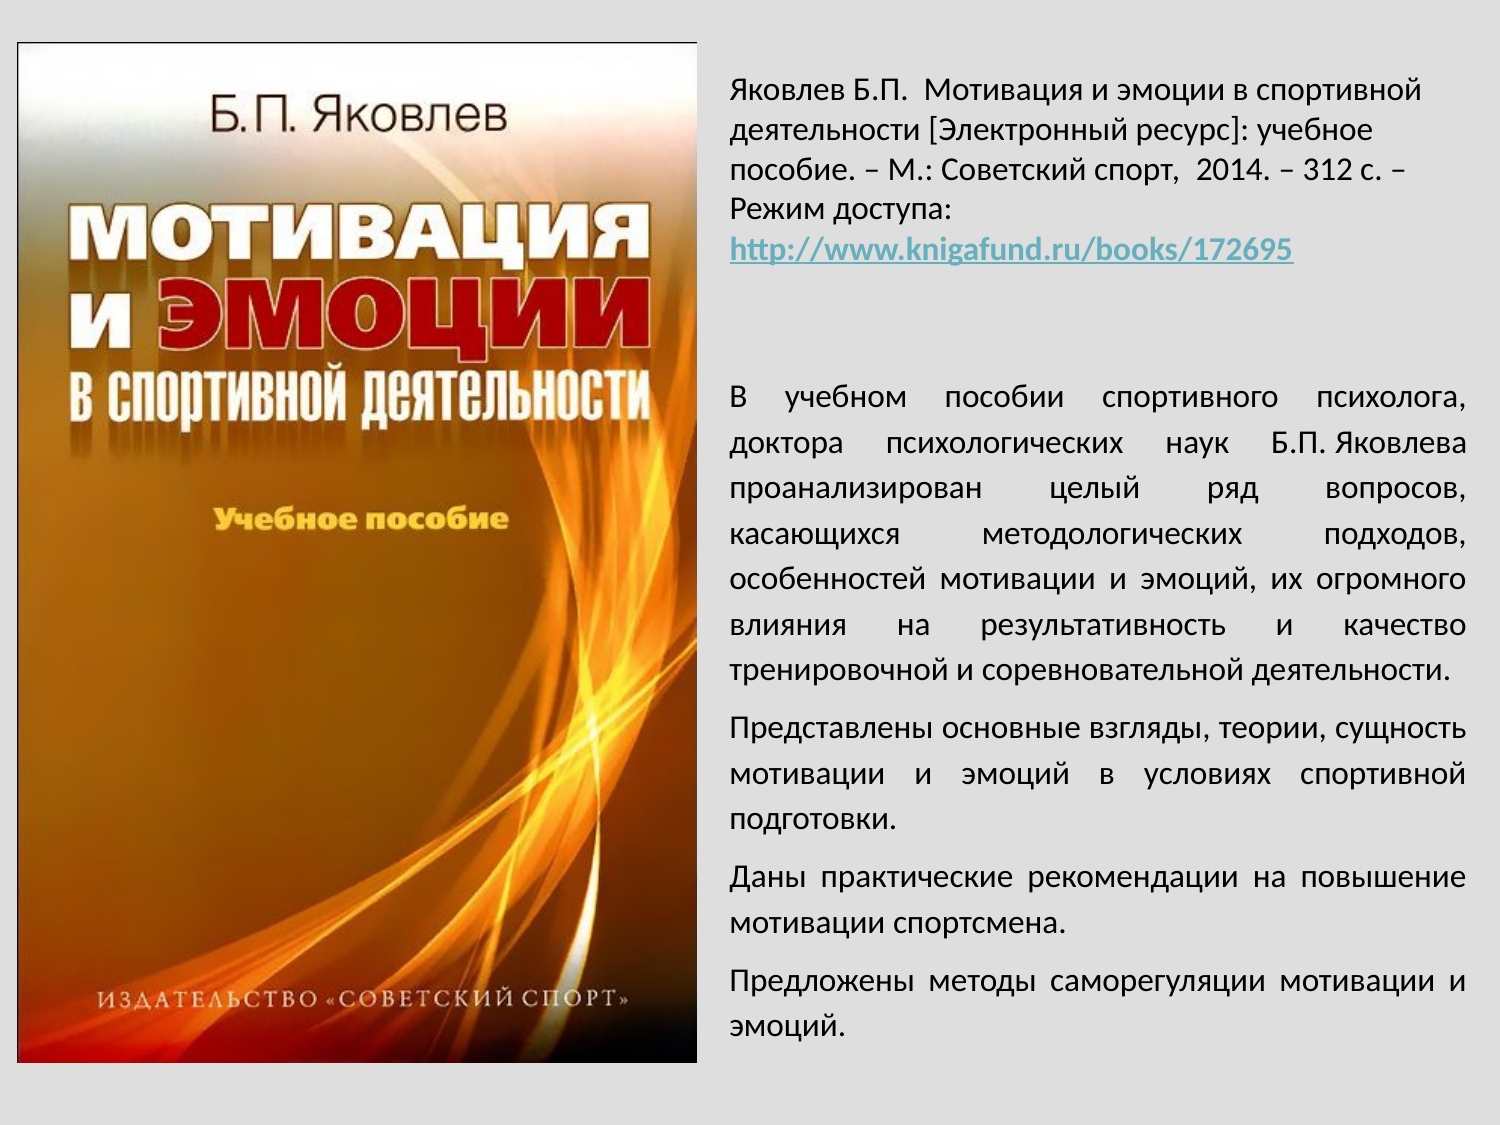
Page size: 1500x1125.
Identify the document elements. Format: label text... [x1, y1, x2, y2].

picture [17, 42, 697, 1063]
title Яковлев Б.П. Мотивация и эмоции в спортивной деятельности [Электронный ресурс]: учебное пособие. – М.: Советский спорт, 2014. – 312 с. – Режим доступа: http://www.knigafund.ru/books/172695 [714, 42, 1500, 291]
text_box В учебном пособии спортивного психолога, доктора психологических наук Б.П. Яковлева проанализирован целый ряд вопросов, касающихся методологических подходов, особенностей мотивации и эмоций, их огромного влияния на результативность и качество тренировочной и соревновательной деятельности. Представлены основные взгляды, теории, сущность мотивации и эмоций в условиях спортивной подготовки. Даны практические рекомендации на повышение мотивации спортсмена. Предложены методы саморегуляции мотивации и эмоций. [714, 361, 1483, 1051]
